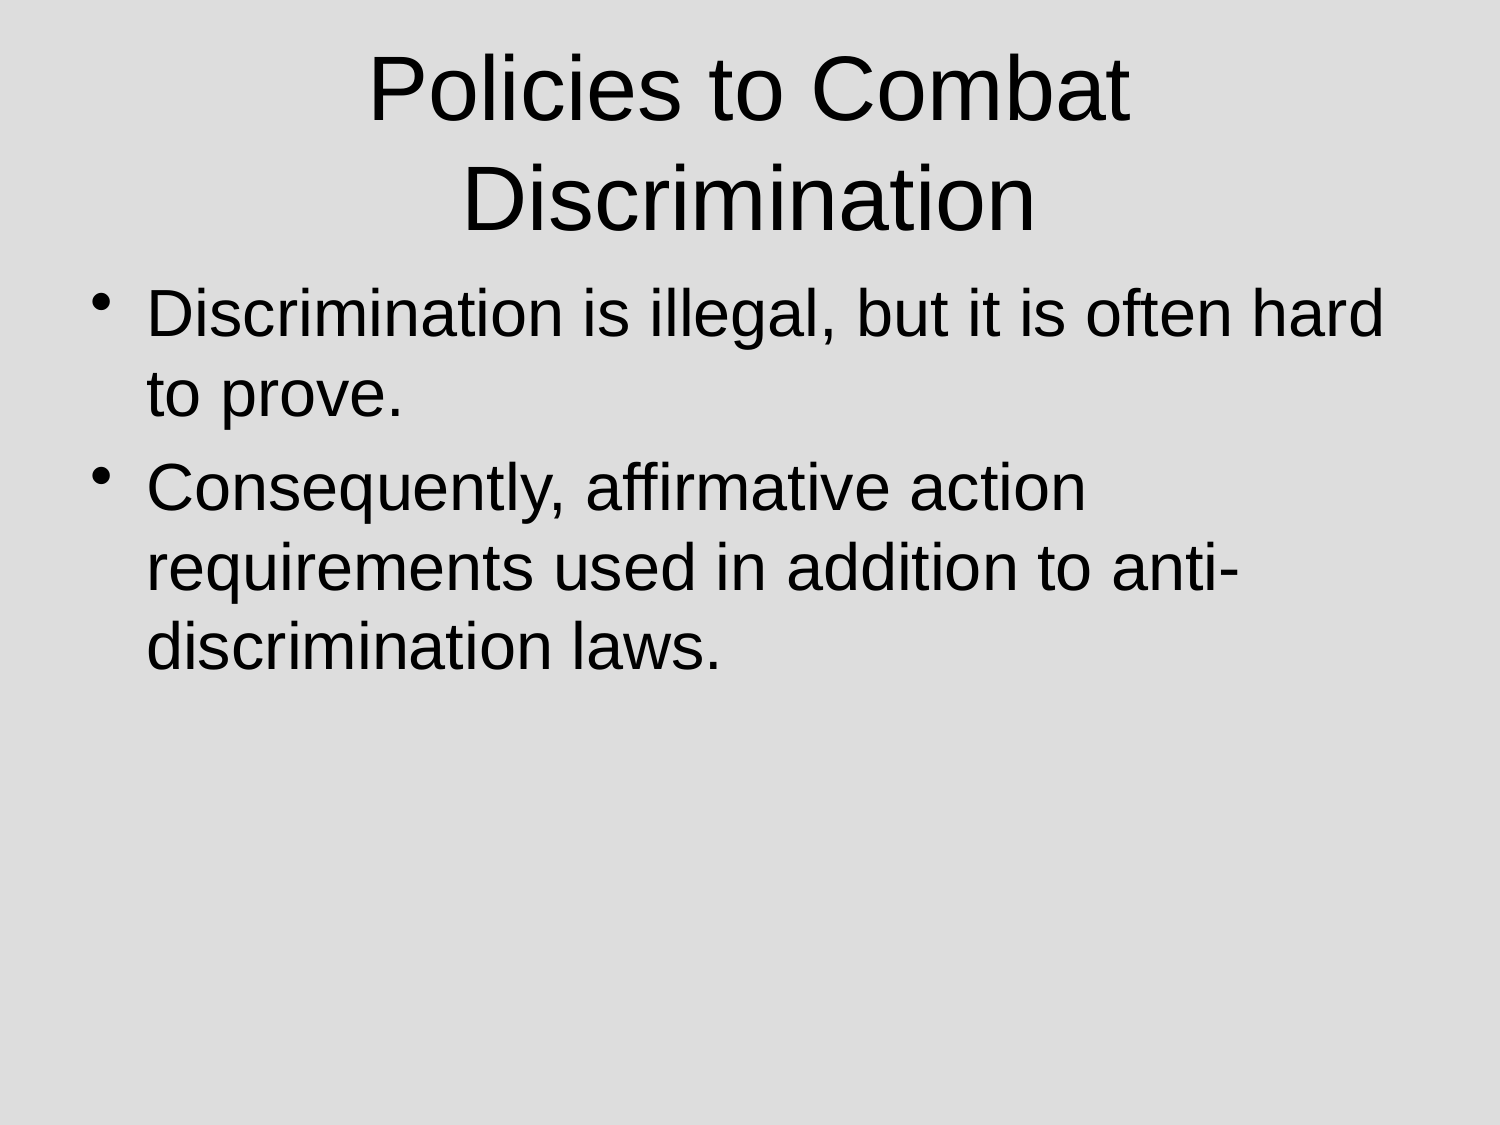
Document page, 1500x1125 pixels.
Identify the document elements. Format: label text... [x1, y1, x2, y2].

title Policies to Combat Discrimination [75, 45, 1425, 233]
list Discrimination is illegal, but it is often hard to prove. Consequently, affirmative action requirements used in addition to anti-discrimination laws. [75, 262, 1425, 1005]
